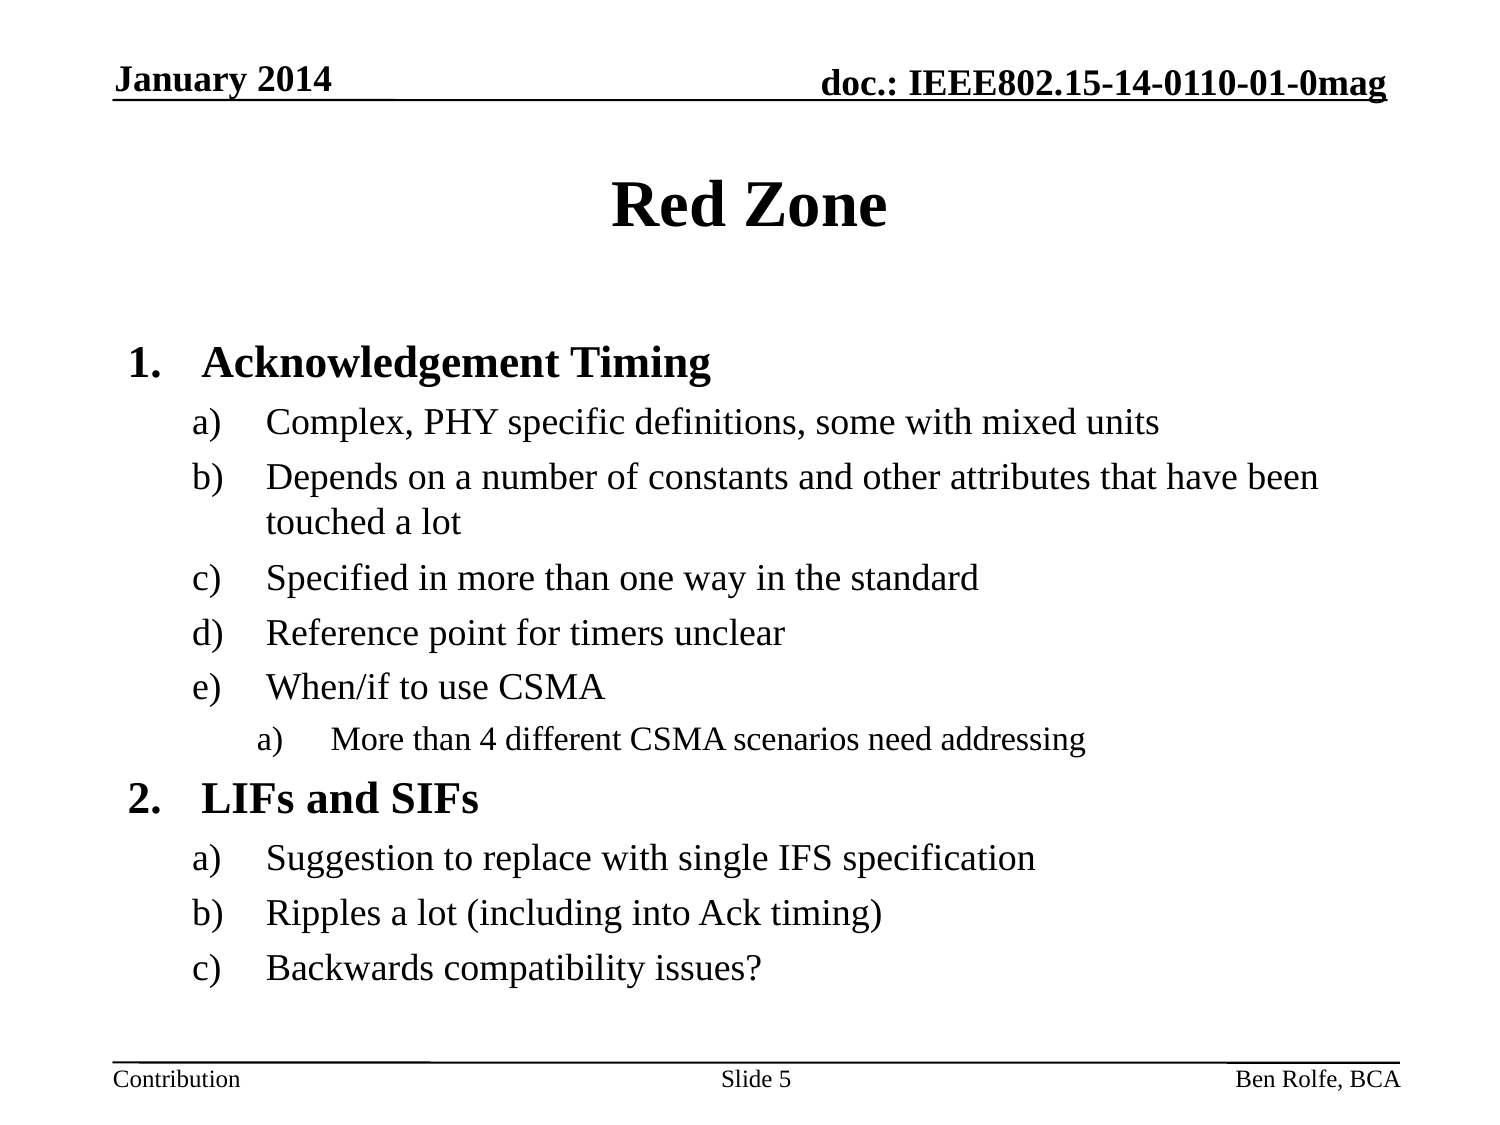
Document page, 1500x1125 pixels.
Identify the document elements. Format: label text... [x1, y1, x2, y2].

slide_number Slide 5 [712, 1061, 800, 1123]
title Red Zone [112, 112, 1388, 288]
footer Ben Rolfe, BCA [878, 1061, 1402, 1093]
list Acknowledgement Timing Complex, PHY specific definitions, some with mixed units Depends on a number of constants and other attributes that have been touched a lot Specified in more than one way in the standard Reference point for timers unclear When/if to use CSMA More than 4 different CSMA scenarios need addressing LIFs and SIFs Suggestion to replace with single IFS specification Ripples a lot (including into Ack timing) Backwards compatibility issues? [112, 324, 1388, 1000]
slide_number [114, 54, 423, 100]
